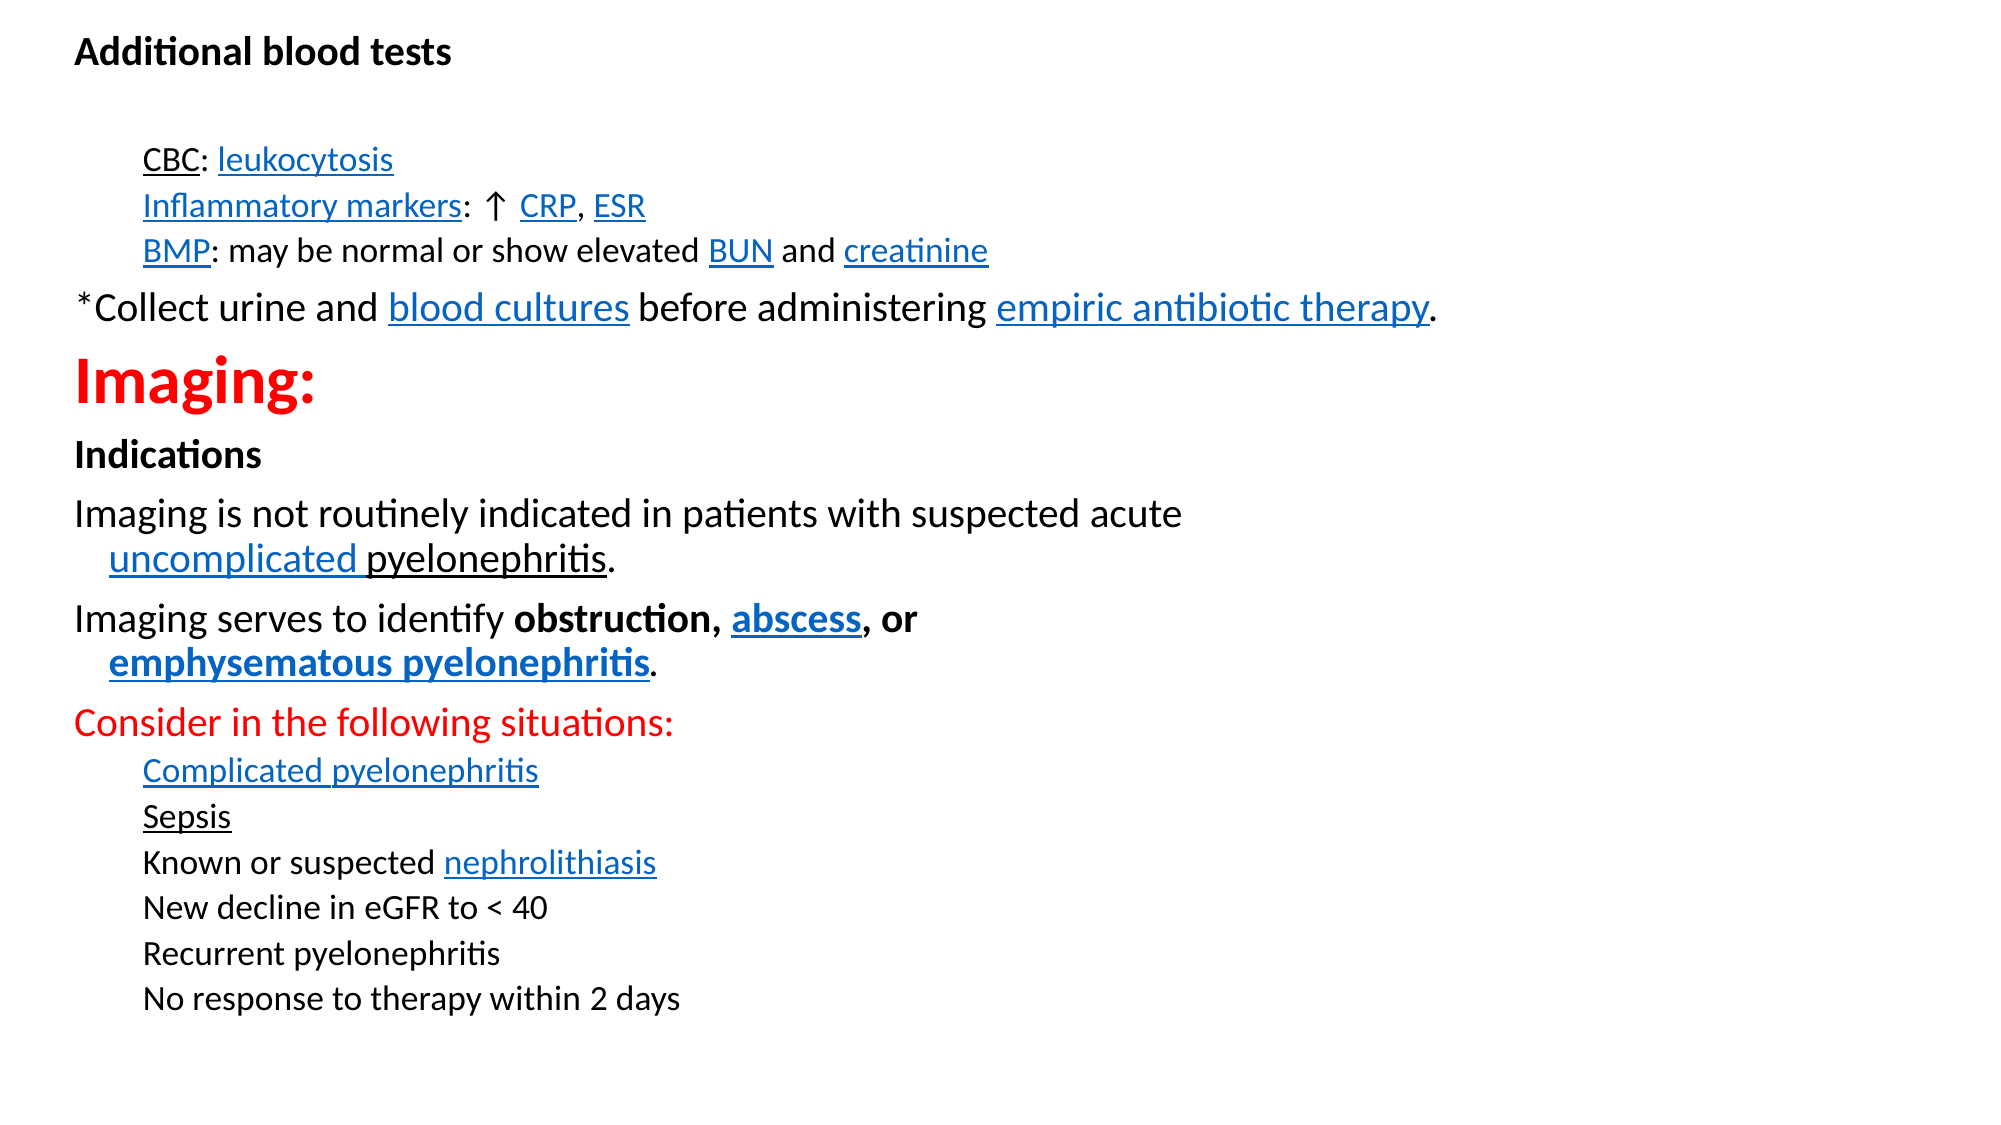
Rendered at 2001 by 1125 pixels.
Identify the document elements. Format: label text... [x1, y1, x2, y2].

list Additional blood tests CBC: leukocytosis Inflammatory markers: ↑ CRP, ESR BMP: may be normal or show elevated BUN and creatinine *Collect urine and blood cultures before administering empiric antibiotic therapy. Imaging: Indications Imaging is not routinely indicated in patients with suspected acute uncomplicated pyelonephritis. Imaging serves to identify obstruction, abscess, or emphysematous pyelonephritis. Consider in the following situations: Complicated pyelonephritis Sepsis Known or suspected nephrolithiasis New decline in eGFR to < 40 Recurrent pyelonephritis No response to therapy within 2 days [59, 22, 1460, 1073]
